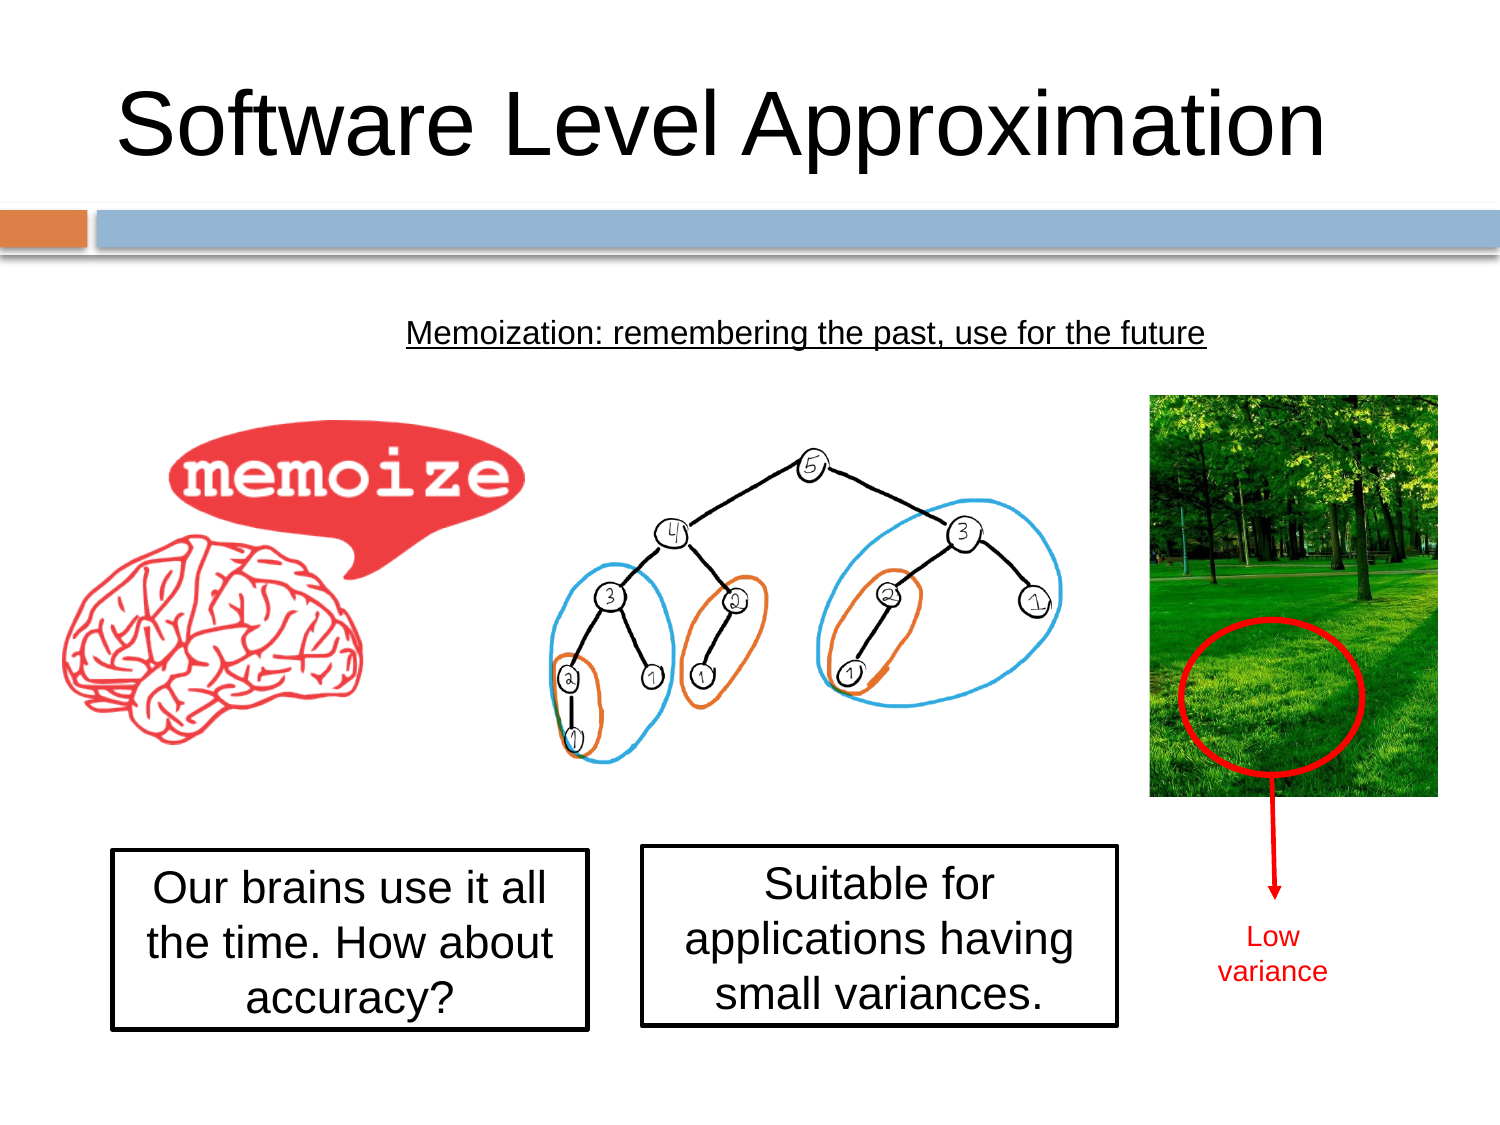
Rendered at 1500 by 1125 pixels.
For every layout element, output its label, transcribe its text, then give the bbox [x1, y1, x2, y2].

text_box Low variance [1173, 909, 1374, 995]
text_box Suitable for applications having small variances. [640, 845, 1118, 1027]
text_box Memoization: remembering the past, use for the future [337, 304, 1275, 359]
picture [1149, 395, 1439, 797]
picture [545, 395, 1067, 787]
title Software Level Approximation [100, 37, 1438, 200]
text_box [1271, 774, 1276, 901]
text_box Our brains use it all the time. How about accuracy? [111, 848, 589, 1031]
picture [62, 419, 526, 746]
